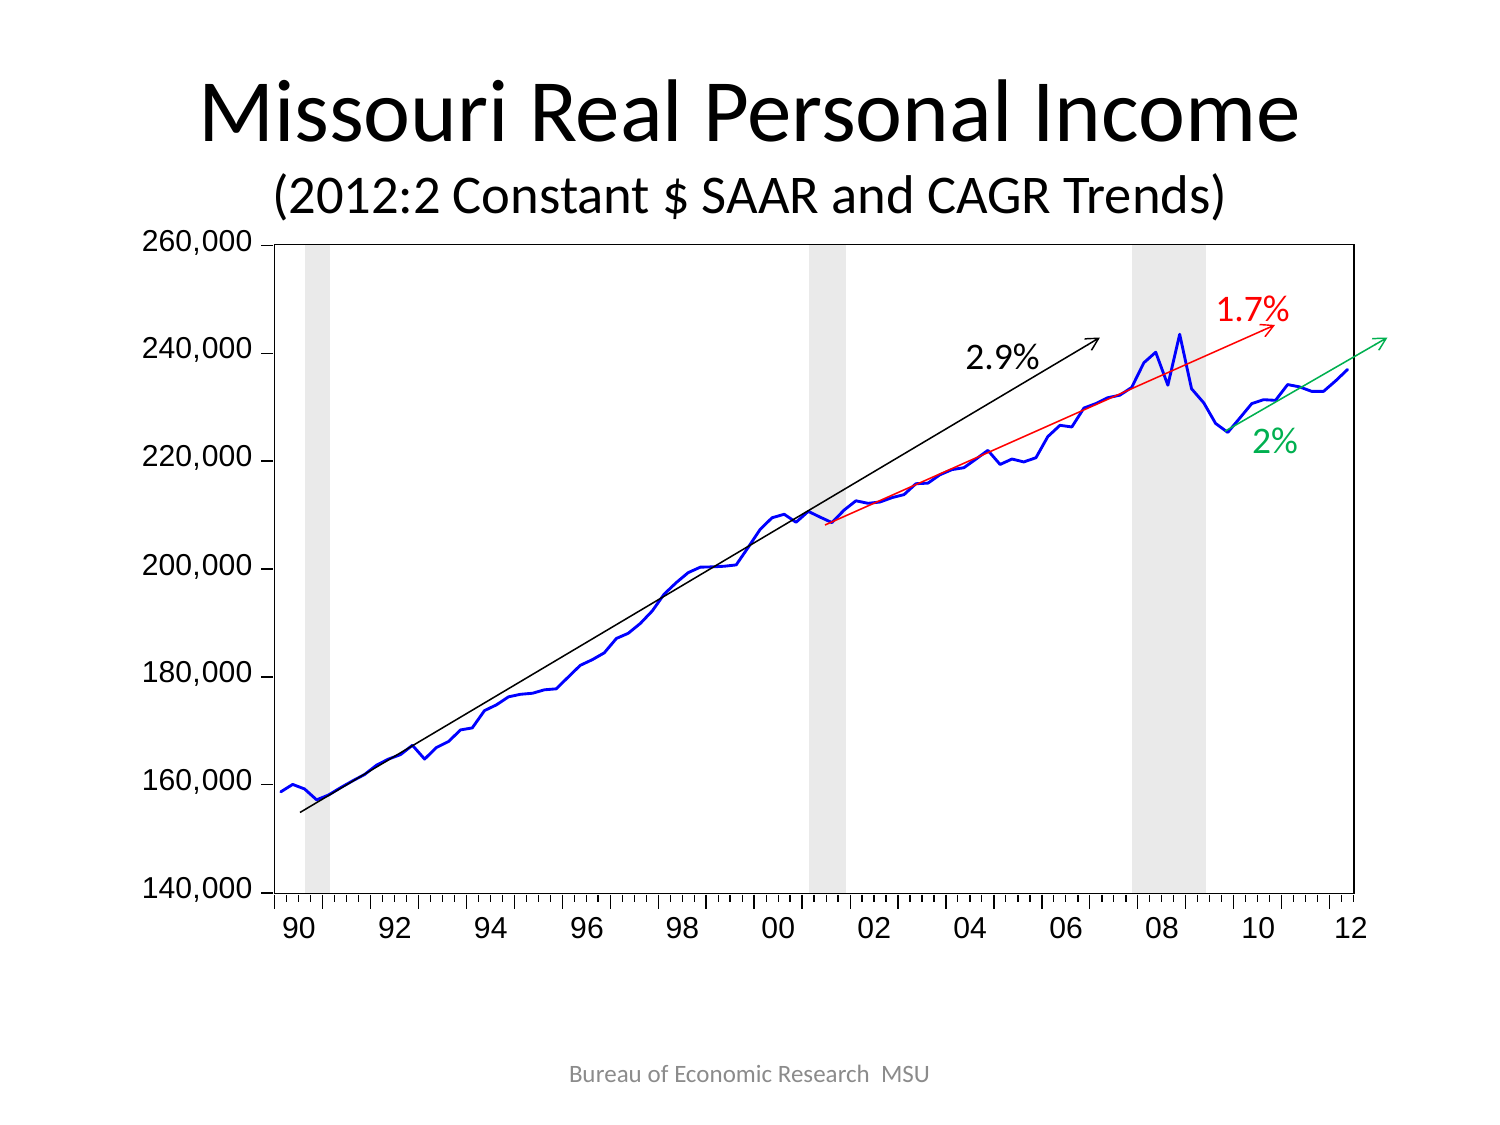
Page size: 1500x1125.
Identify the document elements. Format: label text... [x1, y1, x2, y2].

title Missouri Real Personal Income (2012:2 Constant $ SAAR and CAGR Trends) [75, 45, 1425, 233]
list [141, 224, 1367, 948]
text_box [1224, 337, 1388, 432]
footer Bureau of Economic Research MSU [512, 1042, 988, 1103]
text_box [824, 324, 1276, 526]
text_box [299, 337, 1101, 813]
